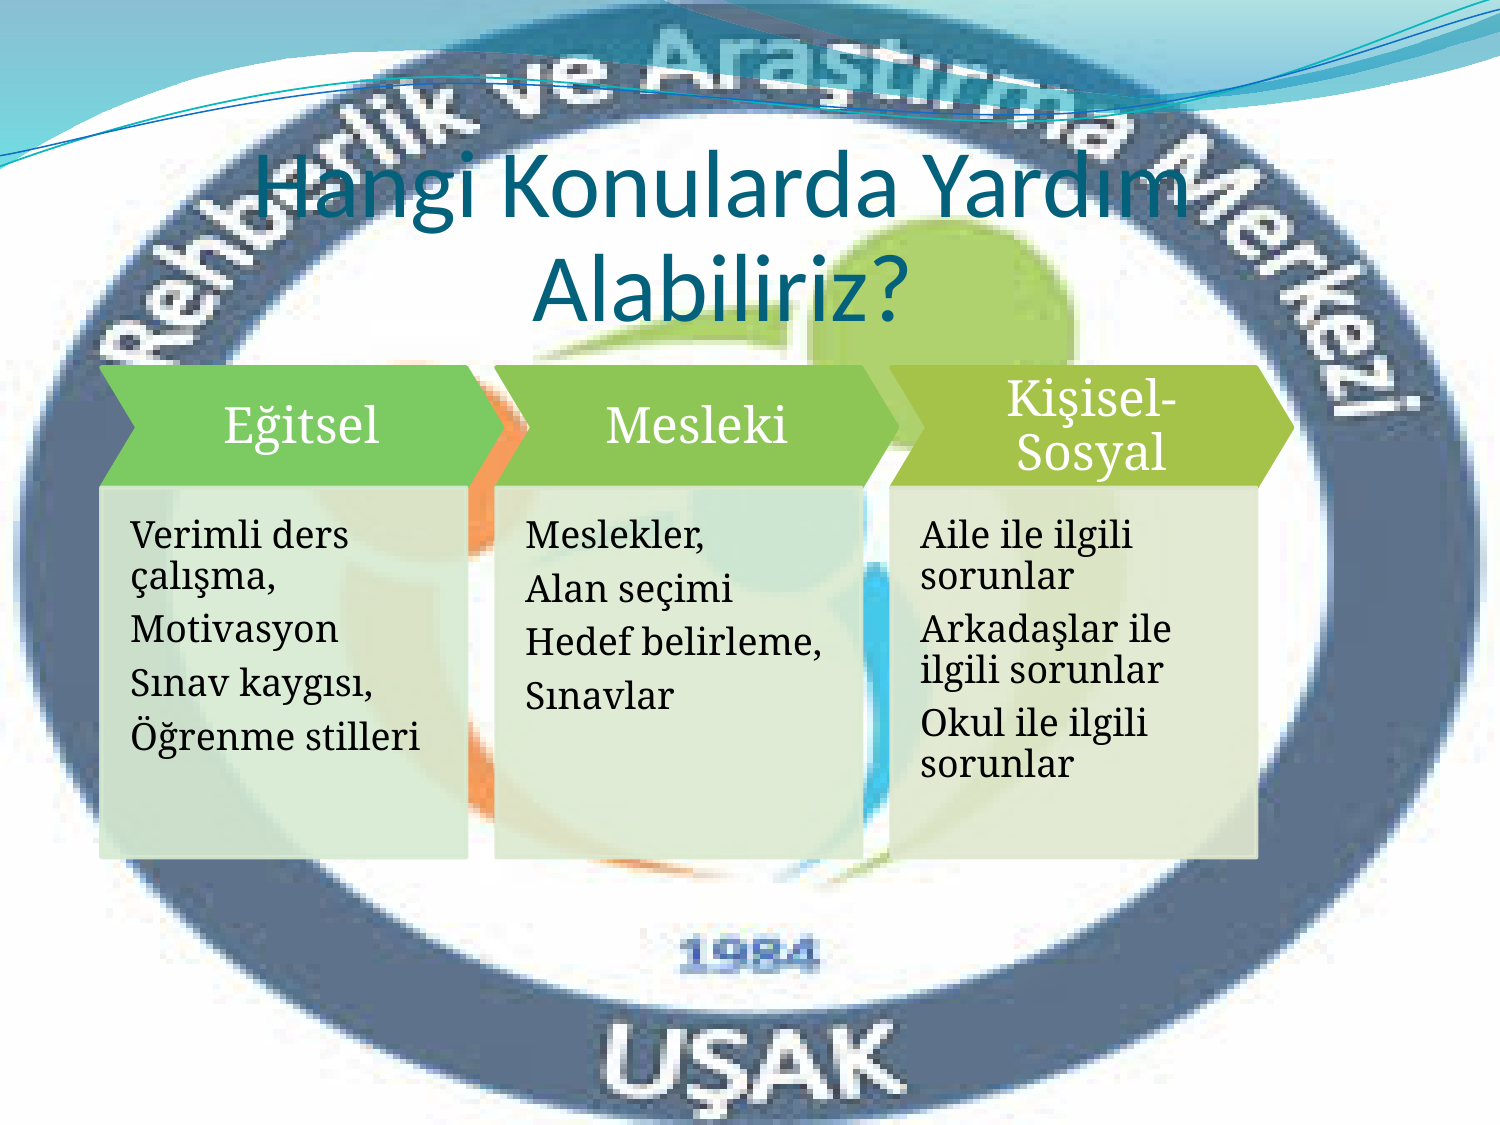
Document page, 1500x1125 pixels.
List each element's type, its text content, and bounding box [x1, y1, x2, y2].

title Hangi Konularda Yardım Alabiliriz? [76, 125, 1371, 343]
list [100, 255, 1294, 970]
